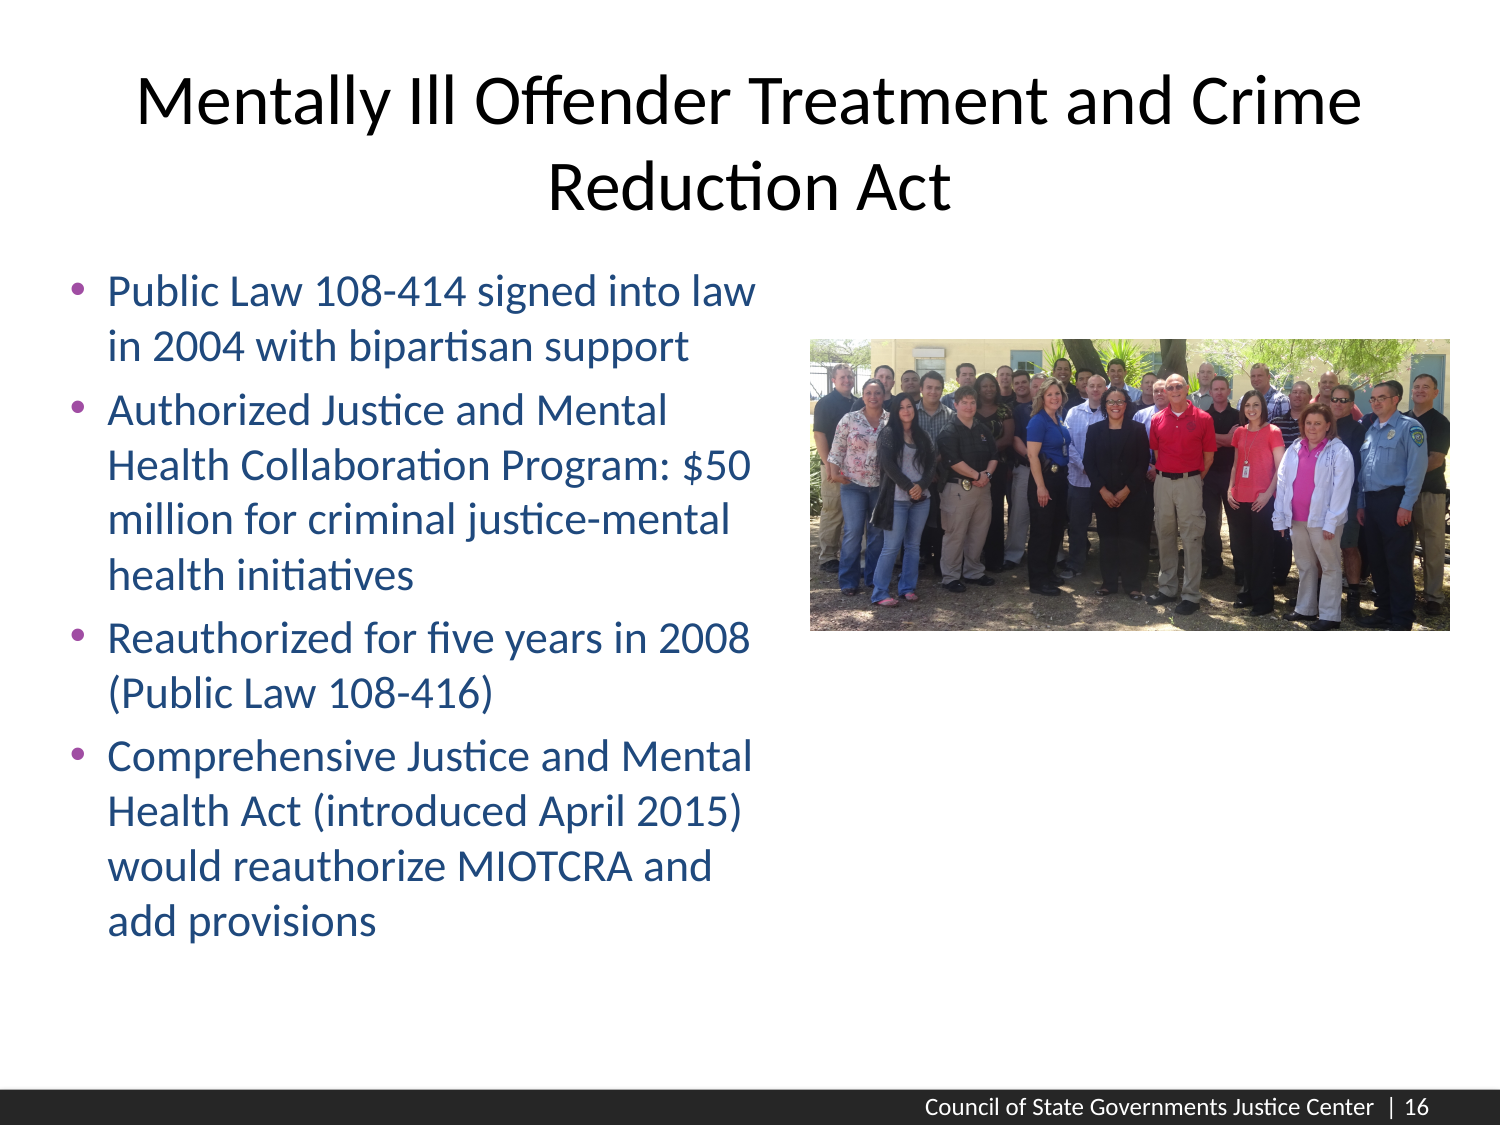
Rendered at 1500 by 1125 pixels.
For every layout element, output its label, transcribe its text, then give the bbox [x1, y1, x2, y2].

title Mentally Ill Offender Treatment and Crime Reduction Act [75, 45, 1425, 233]
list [810, 339, 1450, 631]
text_box Public Law 108-414 signed into law in 2004 with bipartisan support Authorized Justice and Mental Health Collaboration Program: $50 million for criminal justice-mental health initiatives Reauthorized for five years in 2008 (Public Law 108-416) Comprehensive Justice and Mental Health Act (introduced April 2015) would reauthorize MIOTCRA and add provisions [55, 253, 772, 954]
